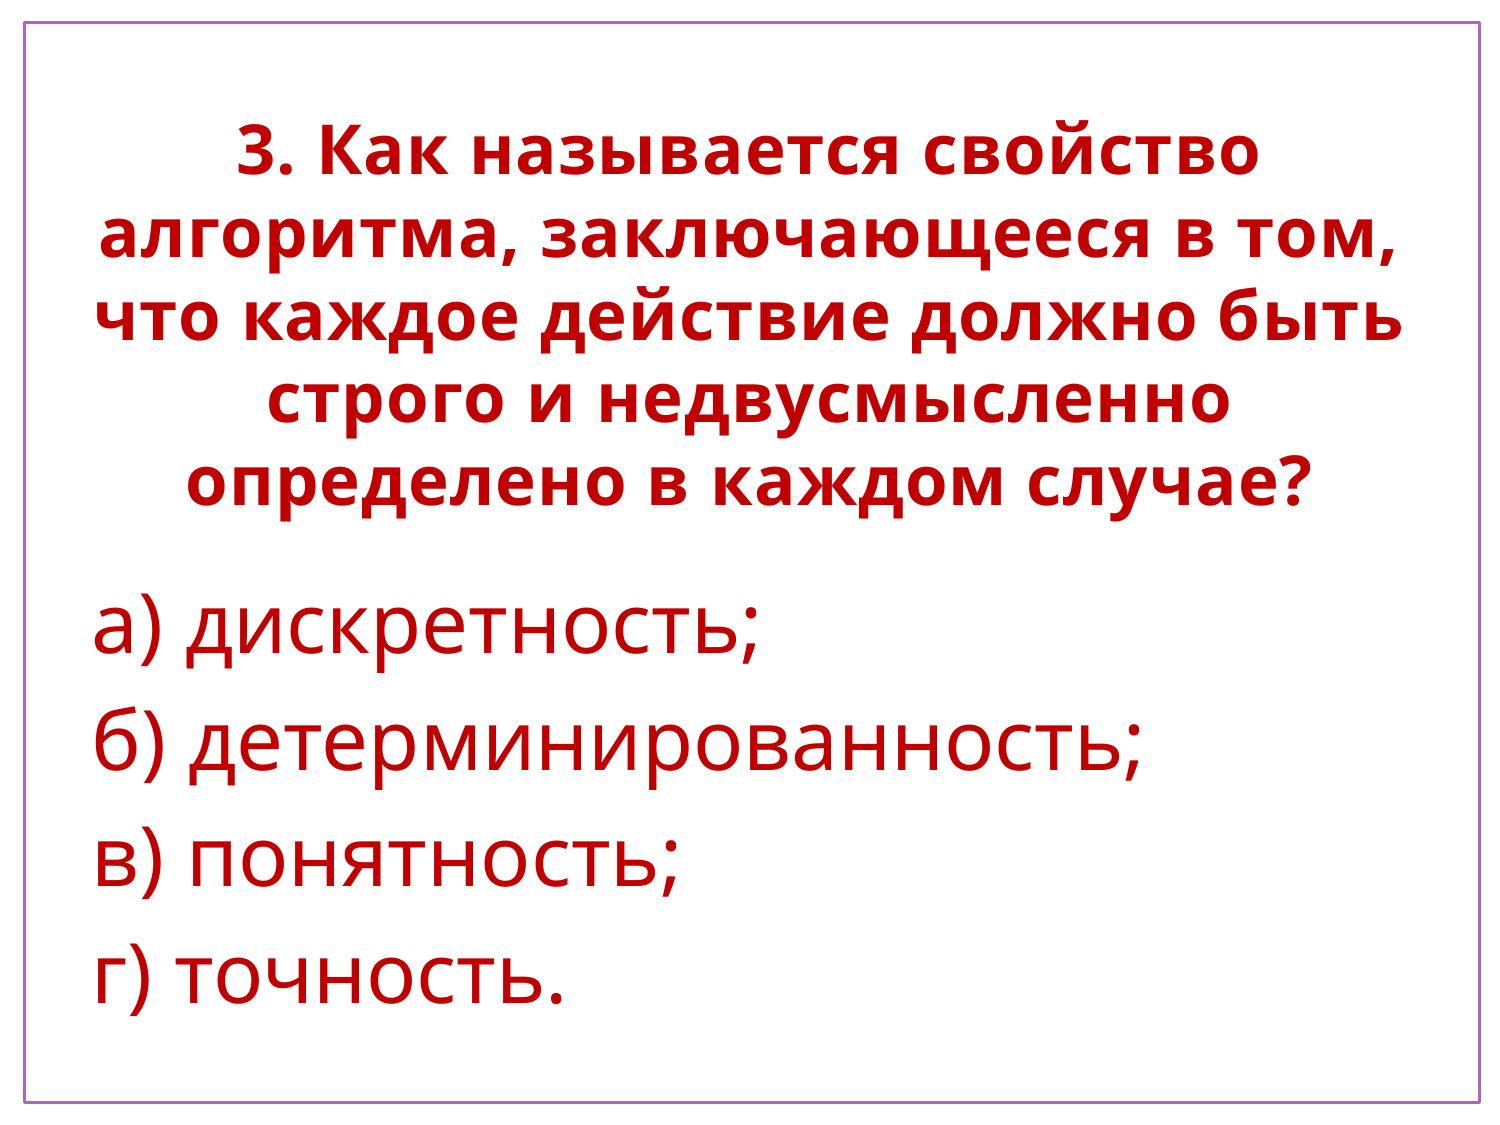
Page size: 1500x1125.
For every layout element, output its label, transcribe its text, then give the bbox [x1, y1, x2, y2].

title 3. Как называется свойство алгоритма, заключающееся в том, что каждое действие должно быть строго и недвусмысленно определено в каждом случае? [75, 45, 1425, 528]
list а) дискретность; б) детерминированность; в) понятность; г) точность. [76, 562, 1427, 1088]
